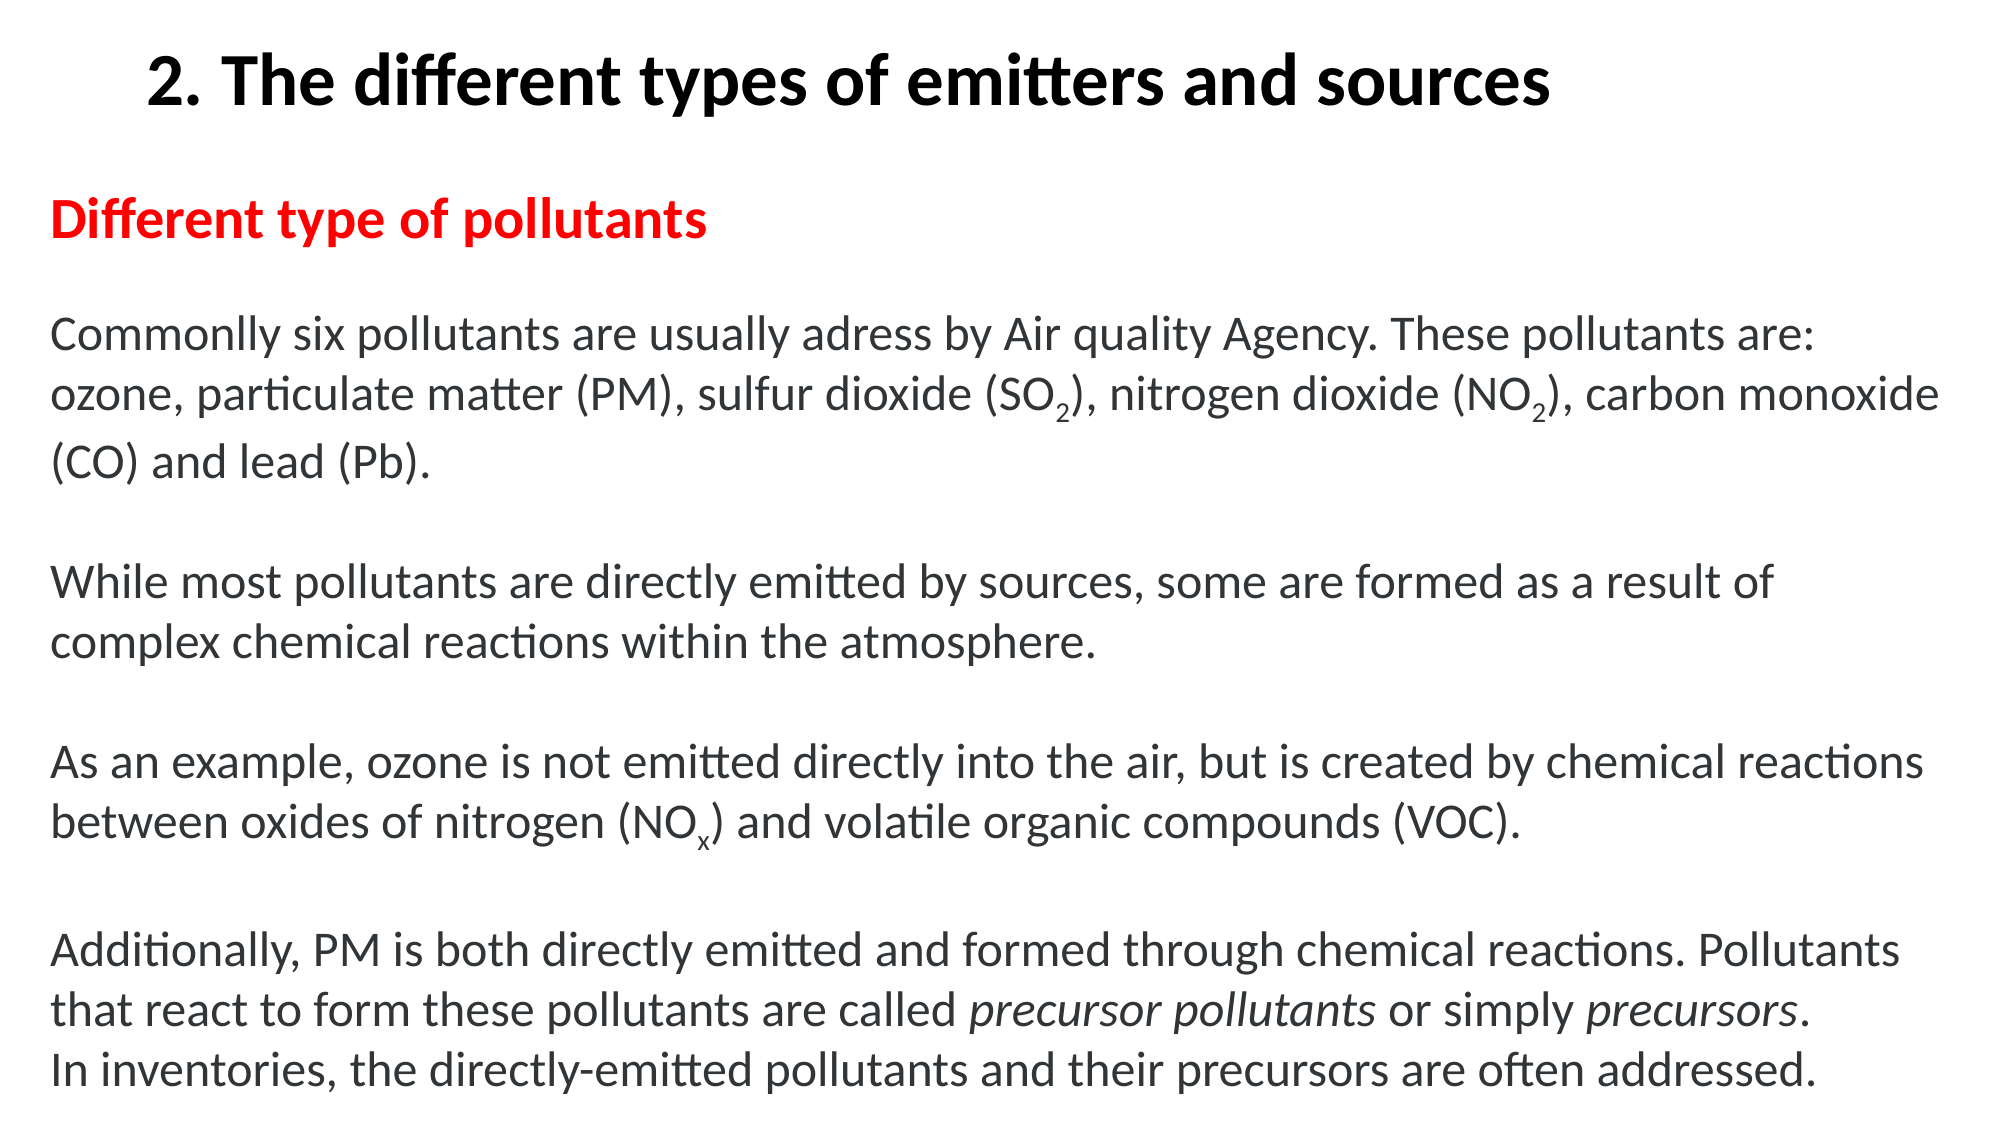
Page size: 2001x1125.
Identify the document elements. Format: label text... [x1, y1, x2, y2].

text_box Different type of pollutants Commonlly six pollutants are usually adress by Air quality Agency. These pollutants are: ozone, particulate matter (PM), sulfur dioxide (SO2), nitrogen dioxide (NO2), carbon monoxide (CO) and lead (Pb). While most pollutants are directly emitted by sources, some are formed as a result of complex chemical reactions within the atmosphere. As an example, ozone is not emitted directly into the air, but is created by chemical reactions between oxides of nitrogen (NOx) and volatile organic compounds (VOC). Additionally, PM is both directly emitted and formed through chemical reactions. Pollutants that react to form these pollutants are called precursor pollutants or simply precursors. In inventories, the directly-emitted pollutants and their precursors are often addressed. [35, 172, 1968, 1104]
text_box 2. The different types of emitters and sources [131, 23, 1956, 128]
